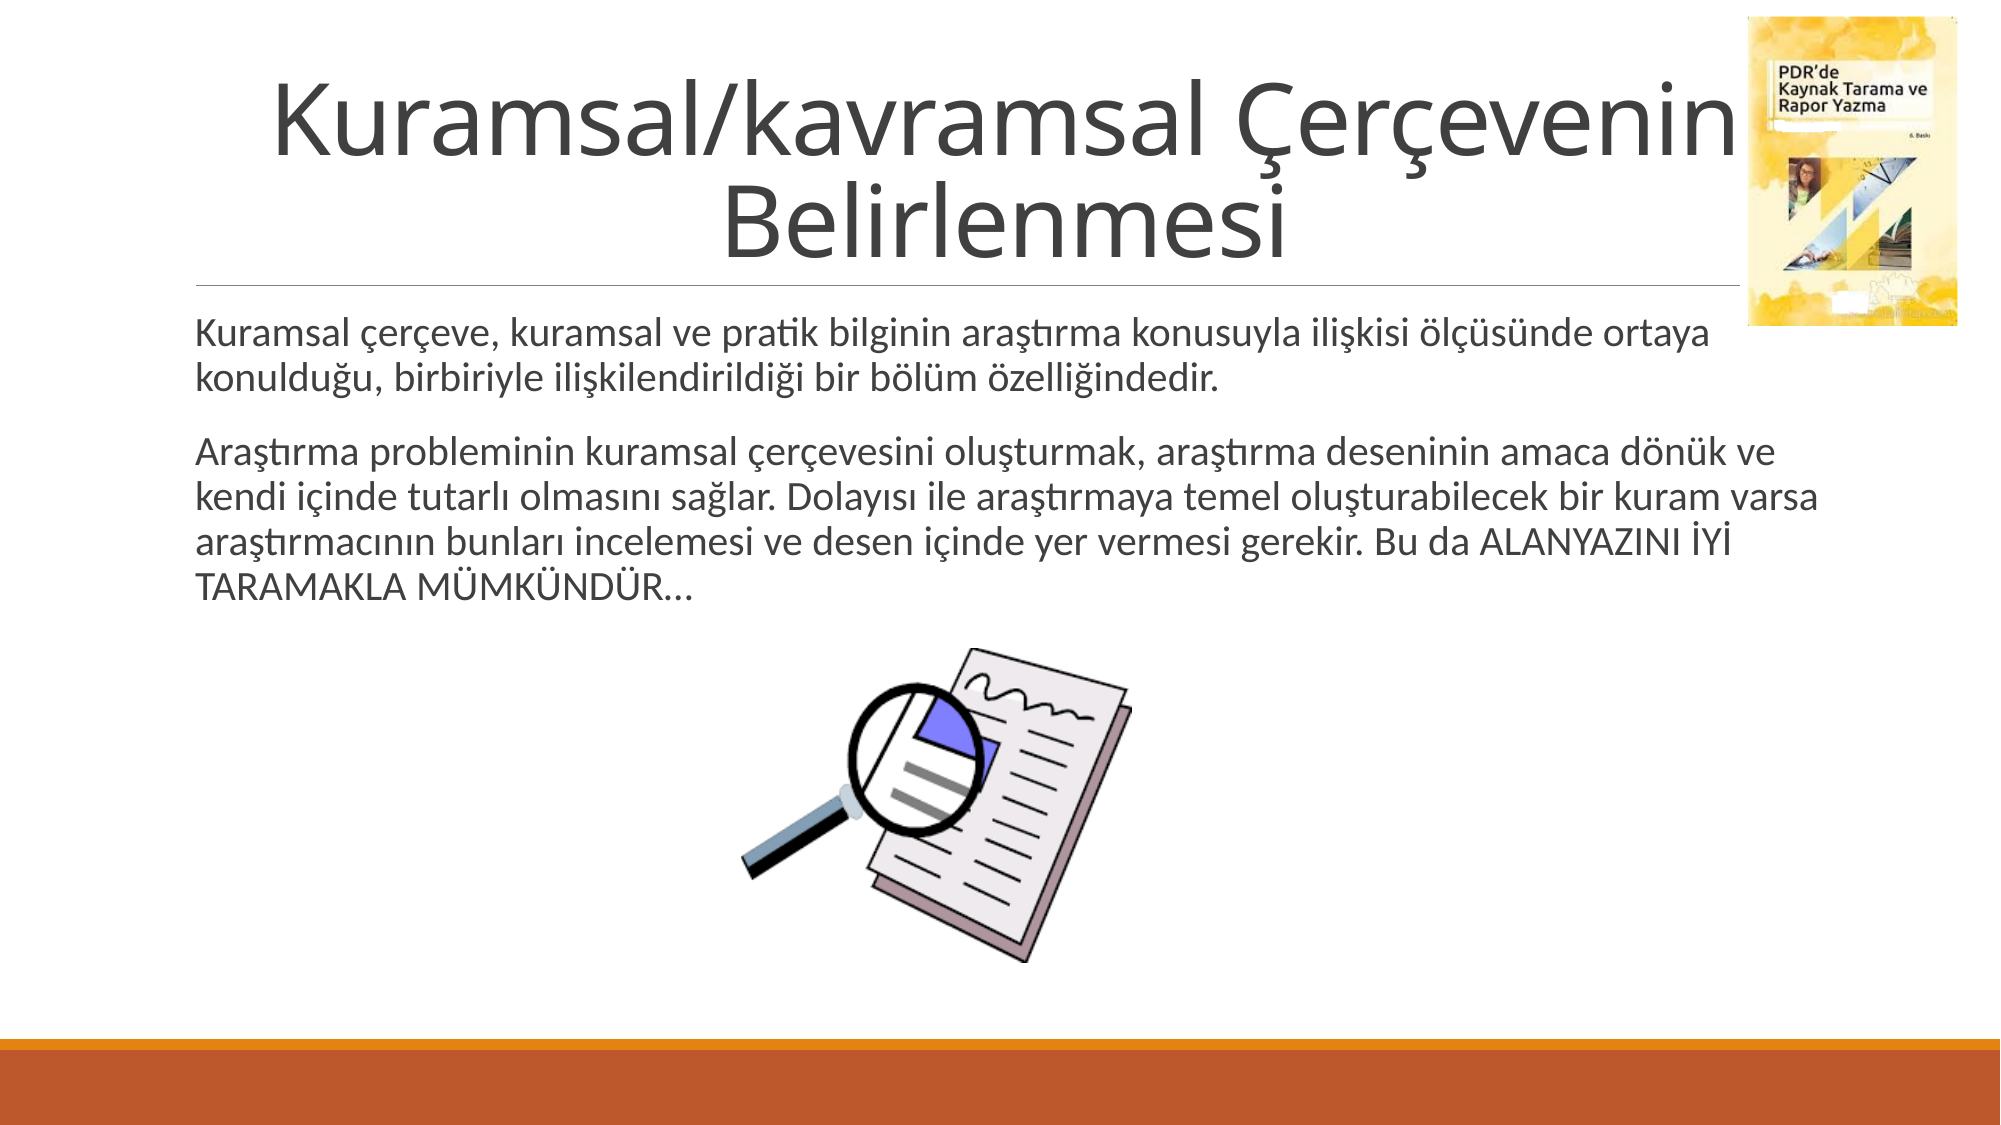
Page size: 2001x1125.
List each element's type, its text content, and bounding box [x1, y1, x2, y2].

list Kuramsal çerçeve, kuramsal ve pratik bilginin araştırma konusuyla ilişkisi ölçüsünde ortaya konulduğu, birbiriyle ilişkilendirildiği bir bölüm özelliğindedir. Araştırma probleminin kuramsal çerçevesini oluşturmak, araştırma deseninin amaca dönük ve kendi içinde tutarlı olmasını sağlar. Dolayısı ile araştırmaya temel oluşturabilecek bir kuram varsa araştırmacının bunları incelemesi ve desen içinde yer vermesi gerekir. Bu da ALANYAZINI İYİ TARAMAKLA MÜMKÜNDÜR… [180, 302, 1830, 963]
picture [1739, 11, 1962, 327]
title Kuramsal/kavramsal Çerçevenin Belirlenmesi [180, 47, 1737, 285]
picture [740, 648, 1133, 964]
